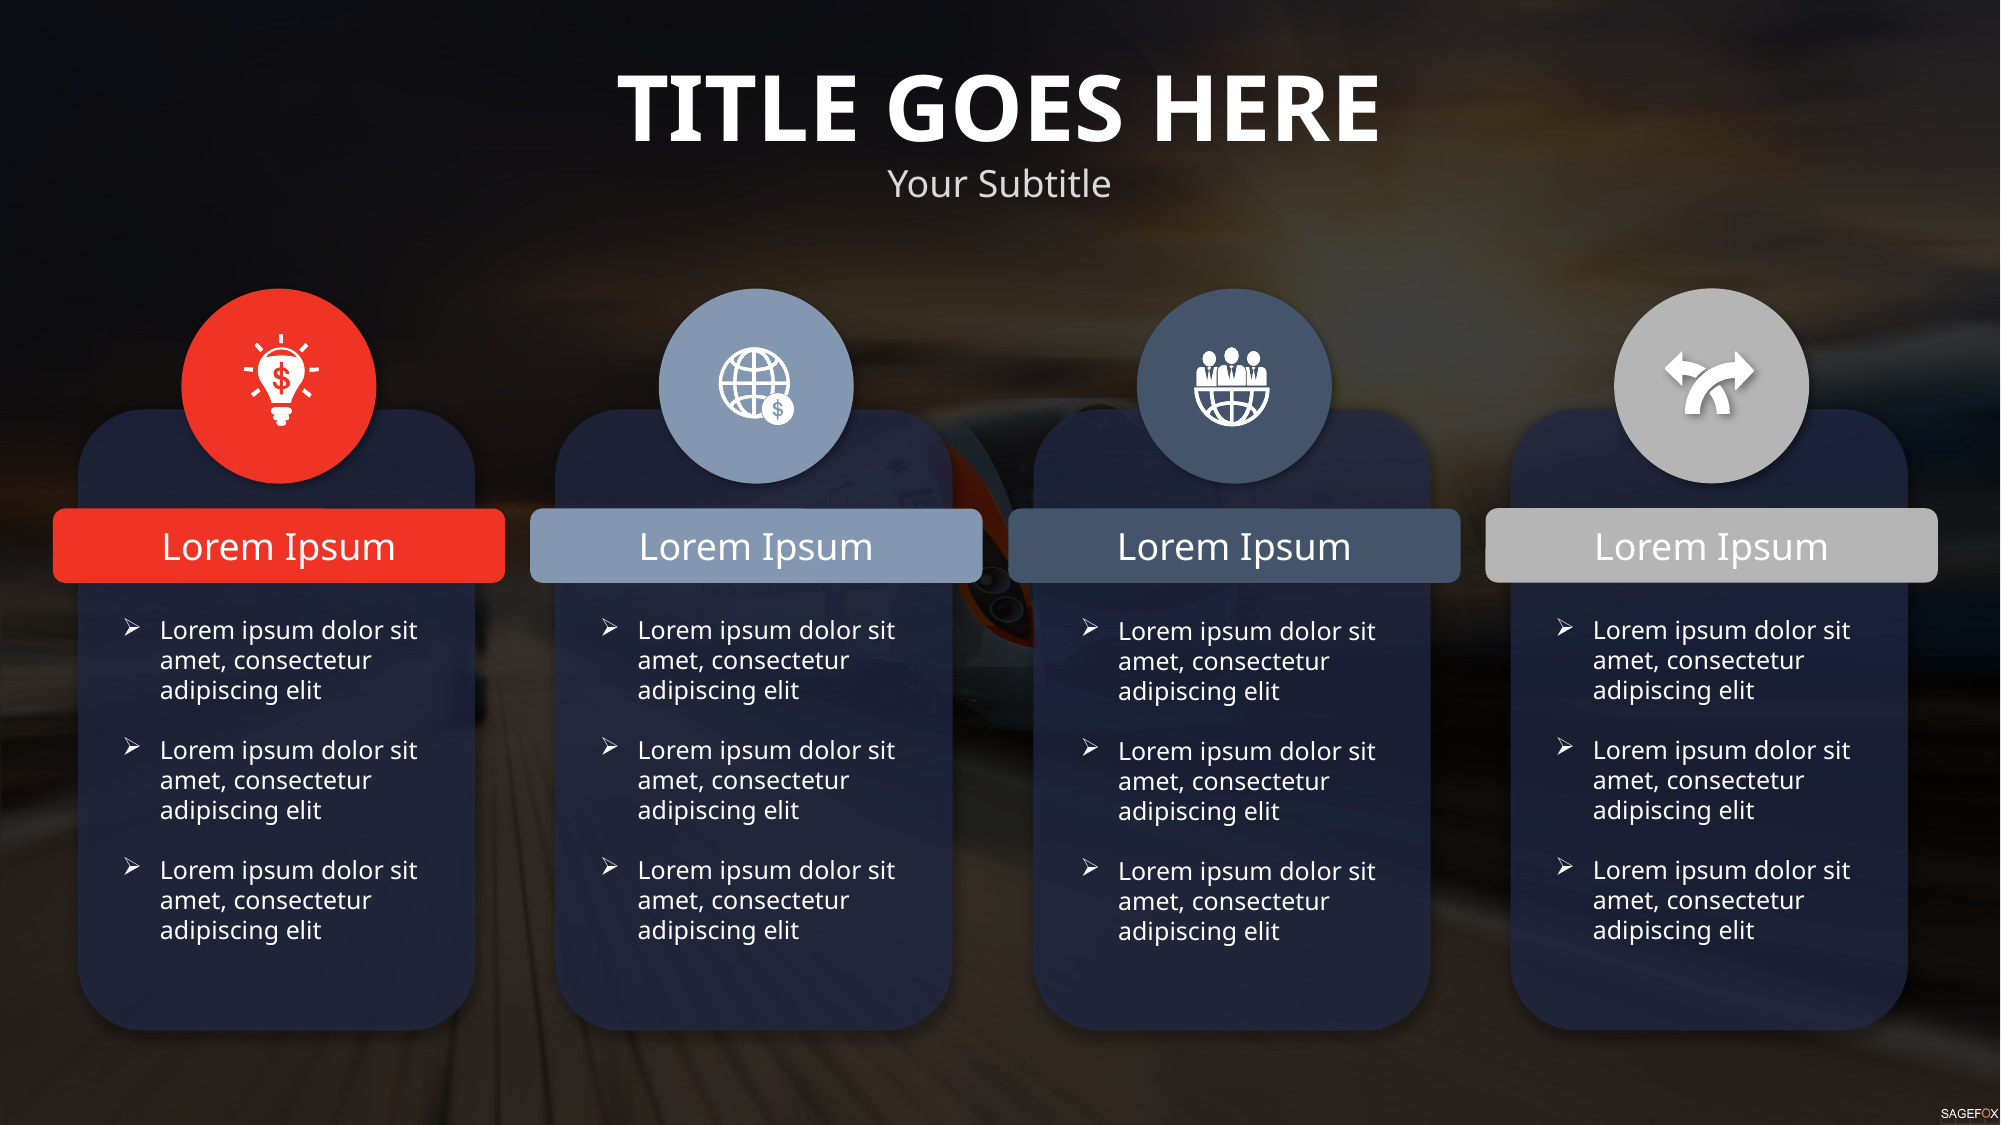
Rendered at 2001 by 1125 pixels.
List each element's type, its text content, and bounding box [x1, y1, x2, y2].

text_box [1613, 287, 1811, 485]
text_box [76, 408, 477, 508]
text_box Lorem ipsum dolor sit amet, consectetur adipiscing elit Lorem ipsum dolor sit amet, consectetur adipiscing elit Lorem ipsum dolor sit amet, consectetur adipiscing elit [1065, 608, 1403, 953]
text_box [1485, 508, 1938, 583]
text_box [1008, 508, 1461, 583]
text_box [1194, 347, 1270, 427]
text_box Lorem ipsum dolor sit amet, consectetur adipiscing elit Lorem ipsum dolor sit amet, consectetur adipiscing elit Lorem ipsum dolor sit amet, consectetur adipiscing elit [585, 607, 923, 952]
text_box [52, 508, 506, 583]
text_box [1664, 351, 1755, 414]
picture [0, 0, 2001, 1125]
text_box Lorem ipsum dolor sit amet, consectetur adipiscing elit Lorem ipsum dolor sit amet, consectetur adipiscing elit Lorem ipsum dolor sit amet, consectetur adipiscing elit [107, 607, 445, 952]
text_box [554, 408, 954, 508]
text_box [718, 347, 794, 425]
text_box [1509, 583, 1909, 1032]
text_box [76, 583, 477, 1032]
text_box [180, 287, 378, 485]
text_box [1032, 583, 1432, 1032]
text_box [1509, 408, 1909, 508]
text_box [1032, 408, 1432, 508]
text_box [657, 287, 855, 485]
text_box [1135, 287, 1333, 485]
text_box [243, 334, 319, 426]
text_box [554, 583, 954, 1032]
text_box TITLE GOES HERE Your Subtitle [548, 42, 1452, 212]
text_box Lorem ipsum dolor sit amet, consectetur adipiscing elit Lorem ipsum dolor sit amet, consectetur adipiscing elit Lorem ipsum dolor sit amet, consectetur adipiscing elit [1540, 607, 1878, 952]
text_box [530, 508, 983, 583]
